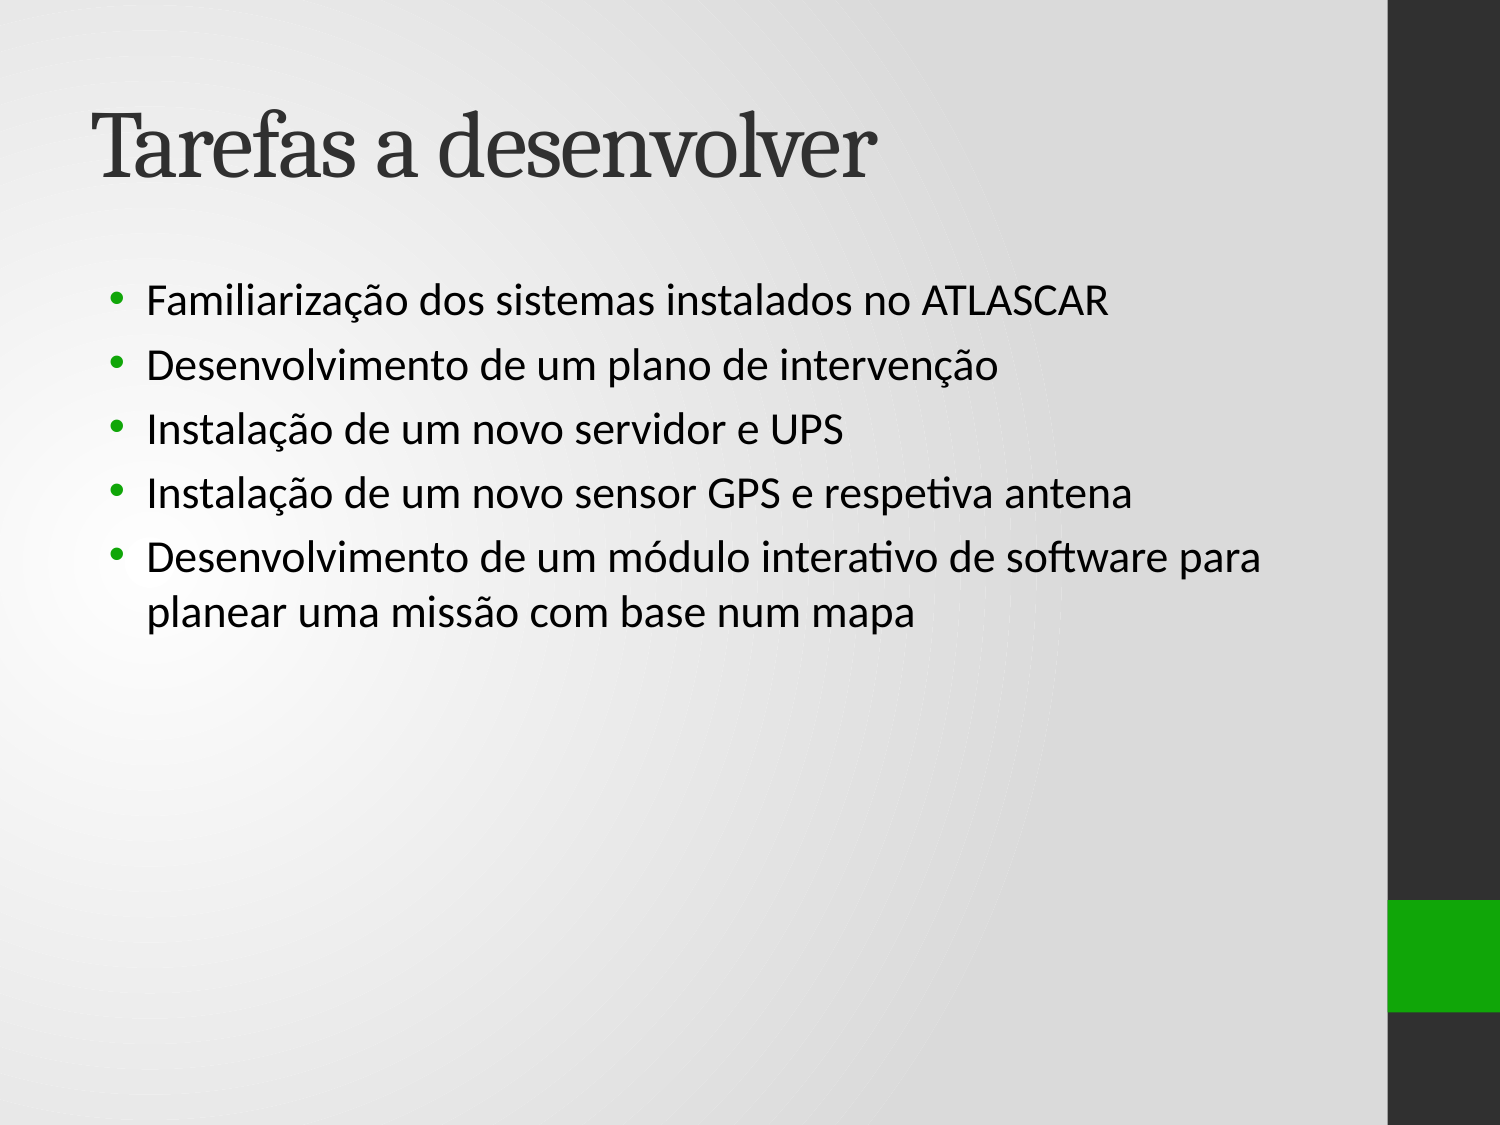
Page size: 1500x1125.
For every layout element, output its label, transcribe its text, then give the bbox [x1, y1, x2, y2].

list Familiarização dos sistemas instalados no ATLASCAR Desenvolvimento de um plano de intervenção Instalação de um novo servidor e UPS Instalação de um novo sensor GPS e respetiva antena Desenvolvimento de um módulo interativo de software para planear uma missão com base num mapa [75, 262, 1325, 1050]
title Tarefas a desenvolver [75, 45, 1325, 233]
